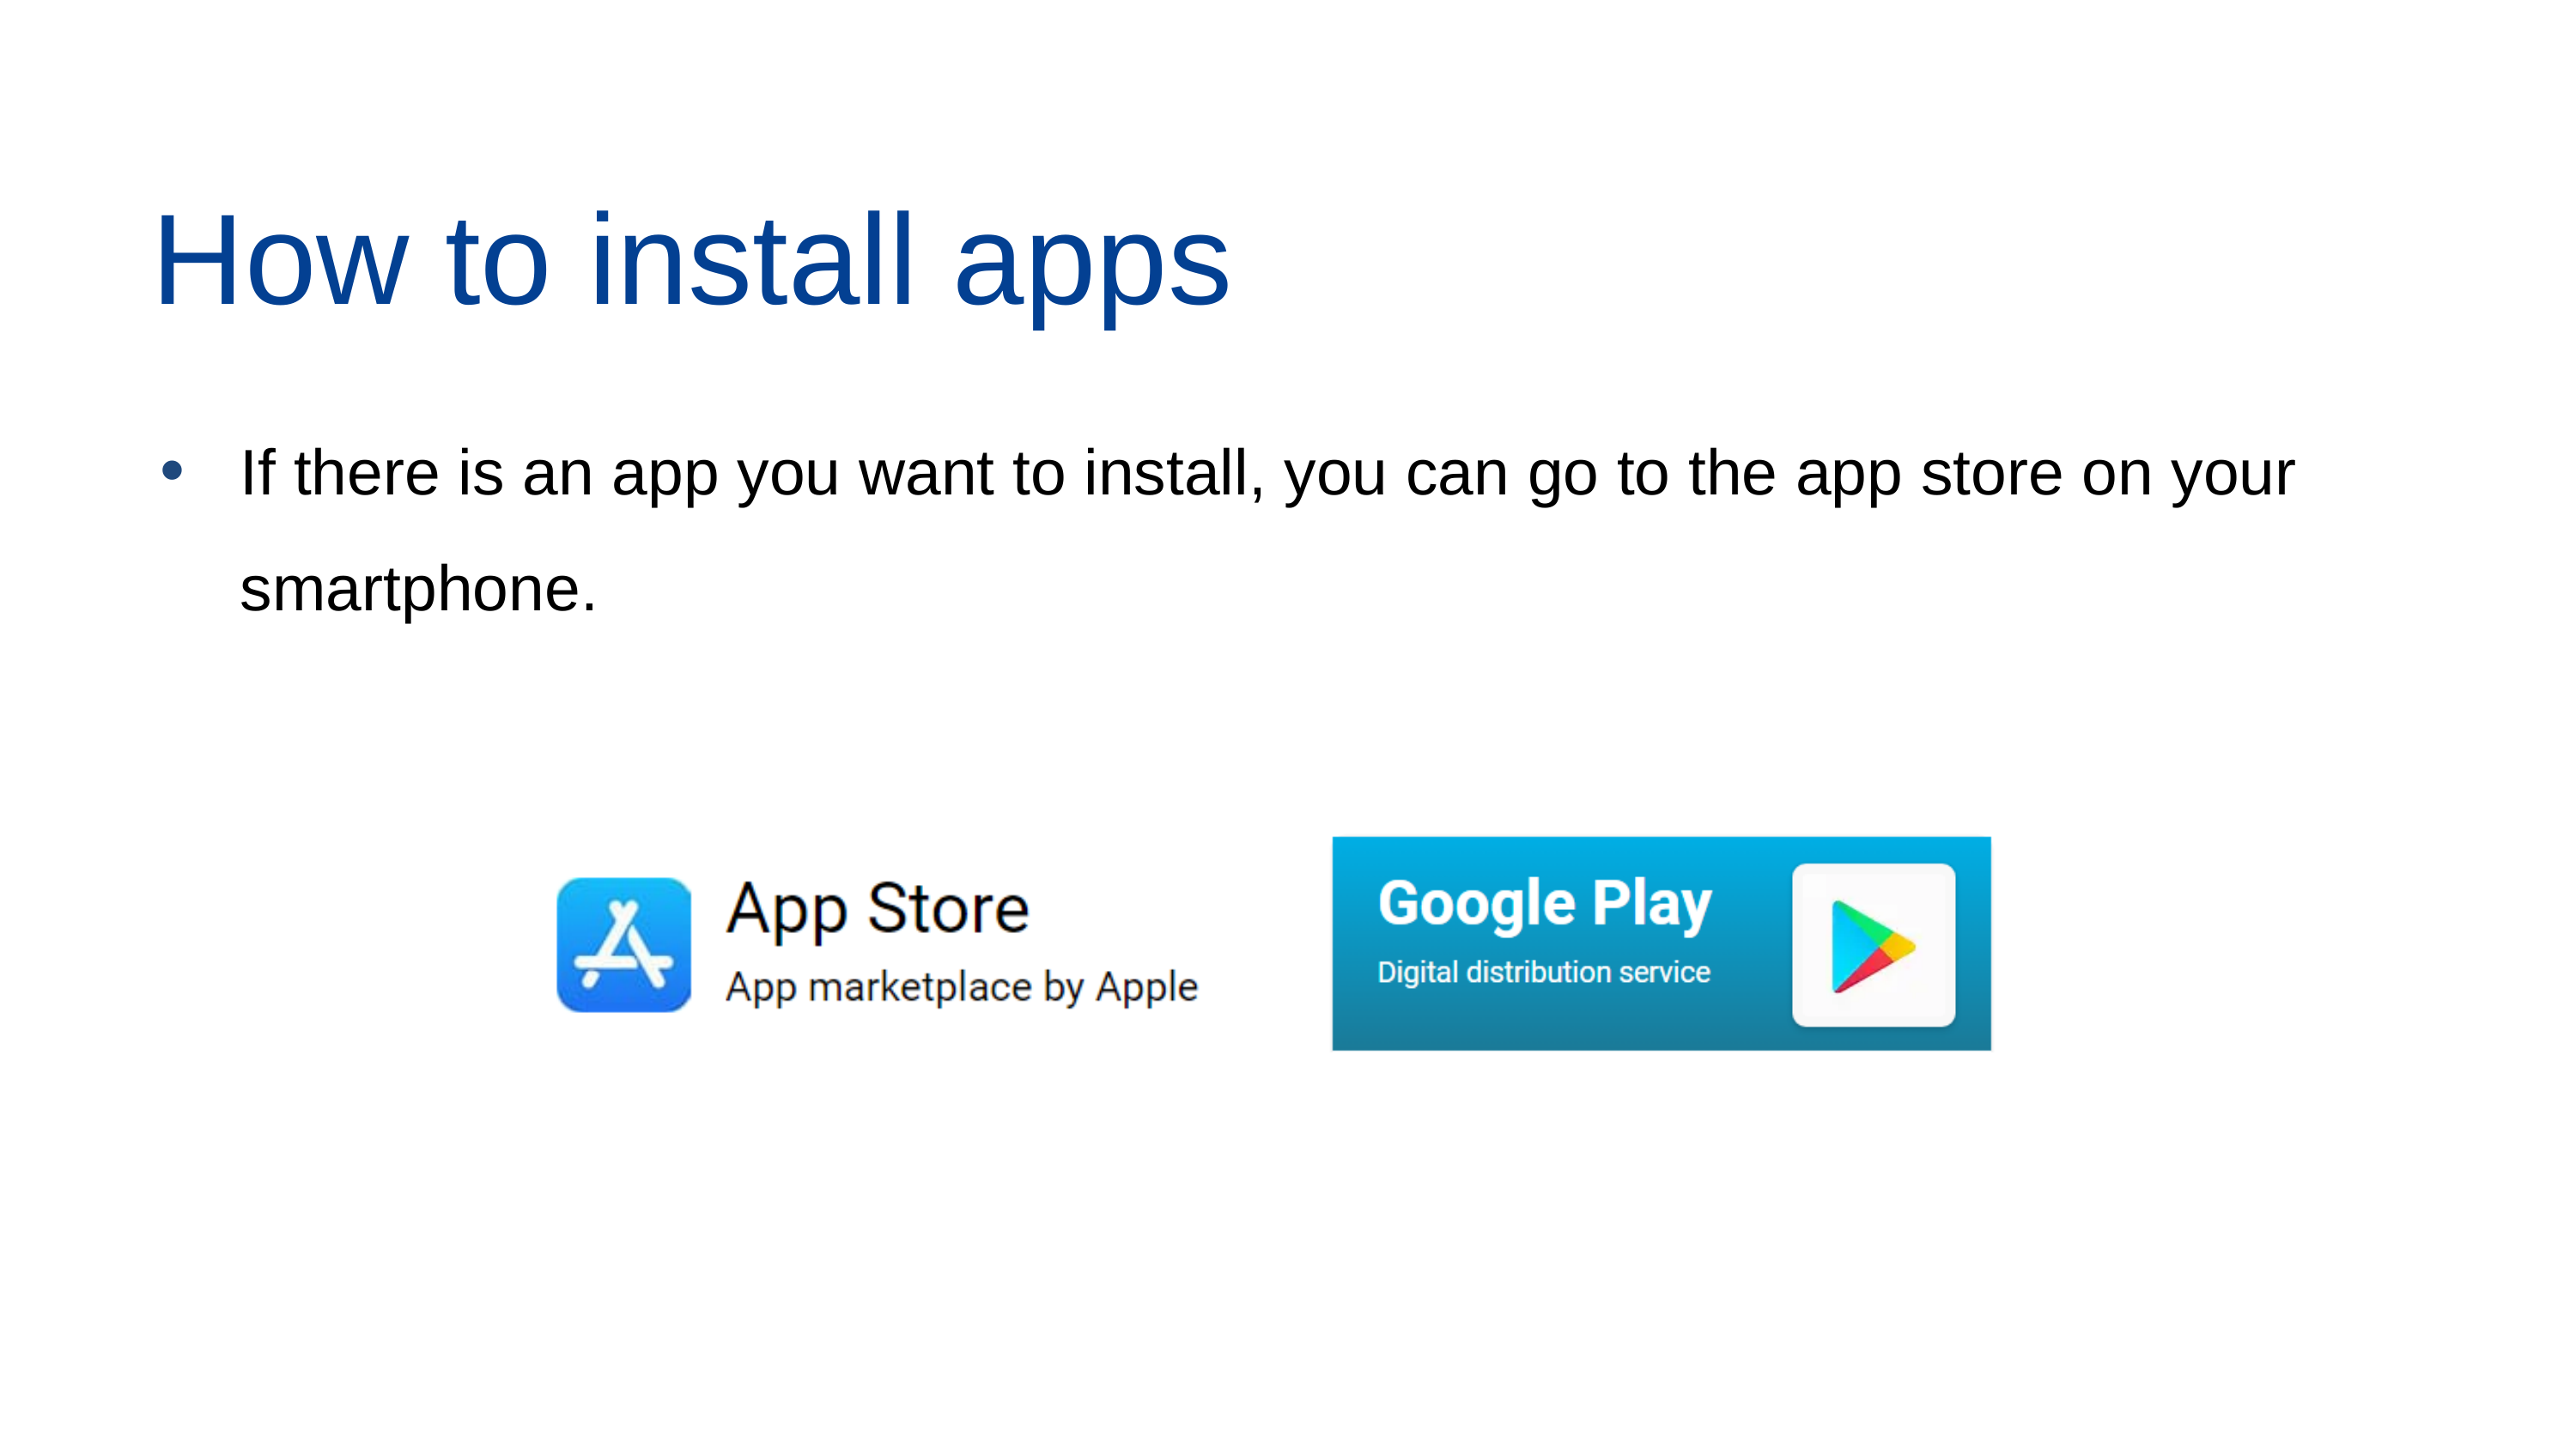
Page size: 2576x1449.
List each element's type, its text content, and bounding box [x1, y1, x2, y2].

text_box How to install apps [151, 160, 2317, 343]
picture [1307, 816, 2010, 1053]
picture [431, 863, 1261, 1057]
text_box If there is an app you want to install, you can go to the app store on your smartphone. [151, 391, 2410, 1313]
